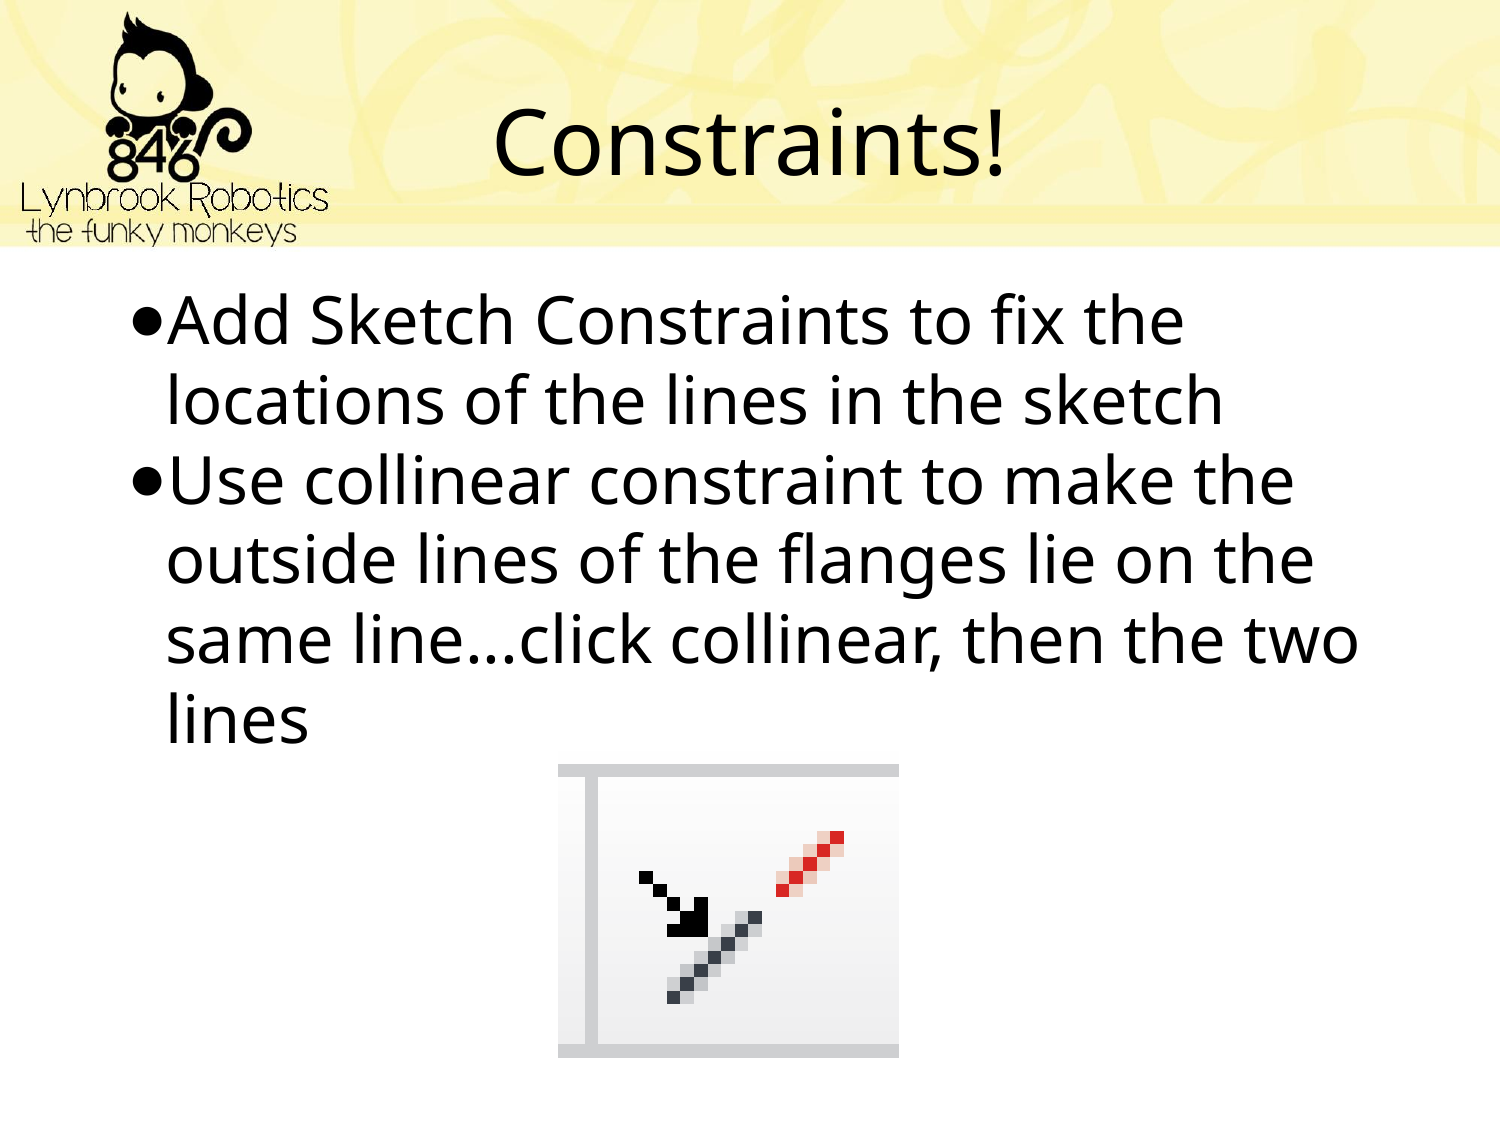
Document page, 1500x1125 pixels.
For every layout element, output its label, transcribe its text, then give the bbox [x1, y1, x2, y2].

picture [0, 0, 1500, 1125]
title Constraints! [75, 45, 1425, 233]
list Add Sketch Constraints to fix the locations of the lines in the sketch Use collinear constraint to make the outside lines of the flanges lie on the same line...click collinear, then the two lines [75, 262, 1425, 1005]
